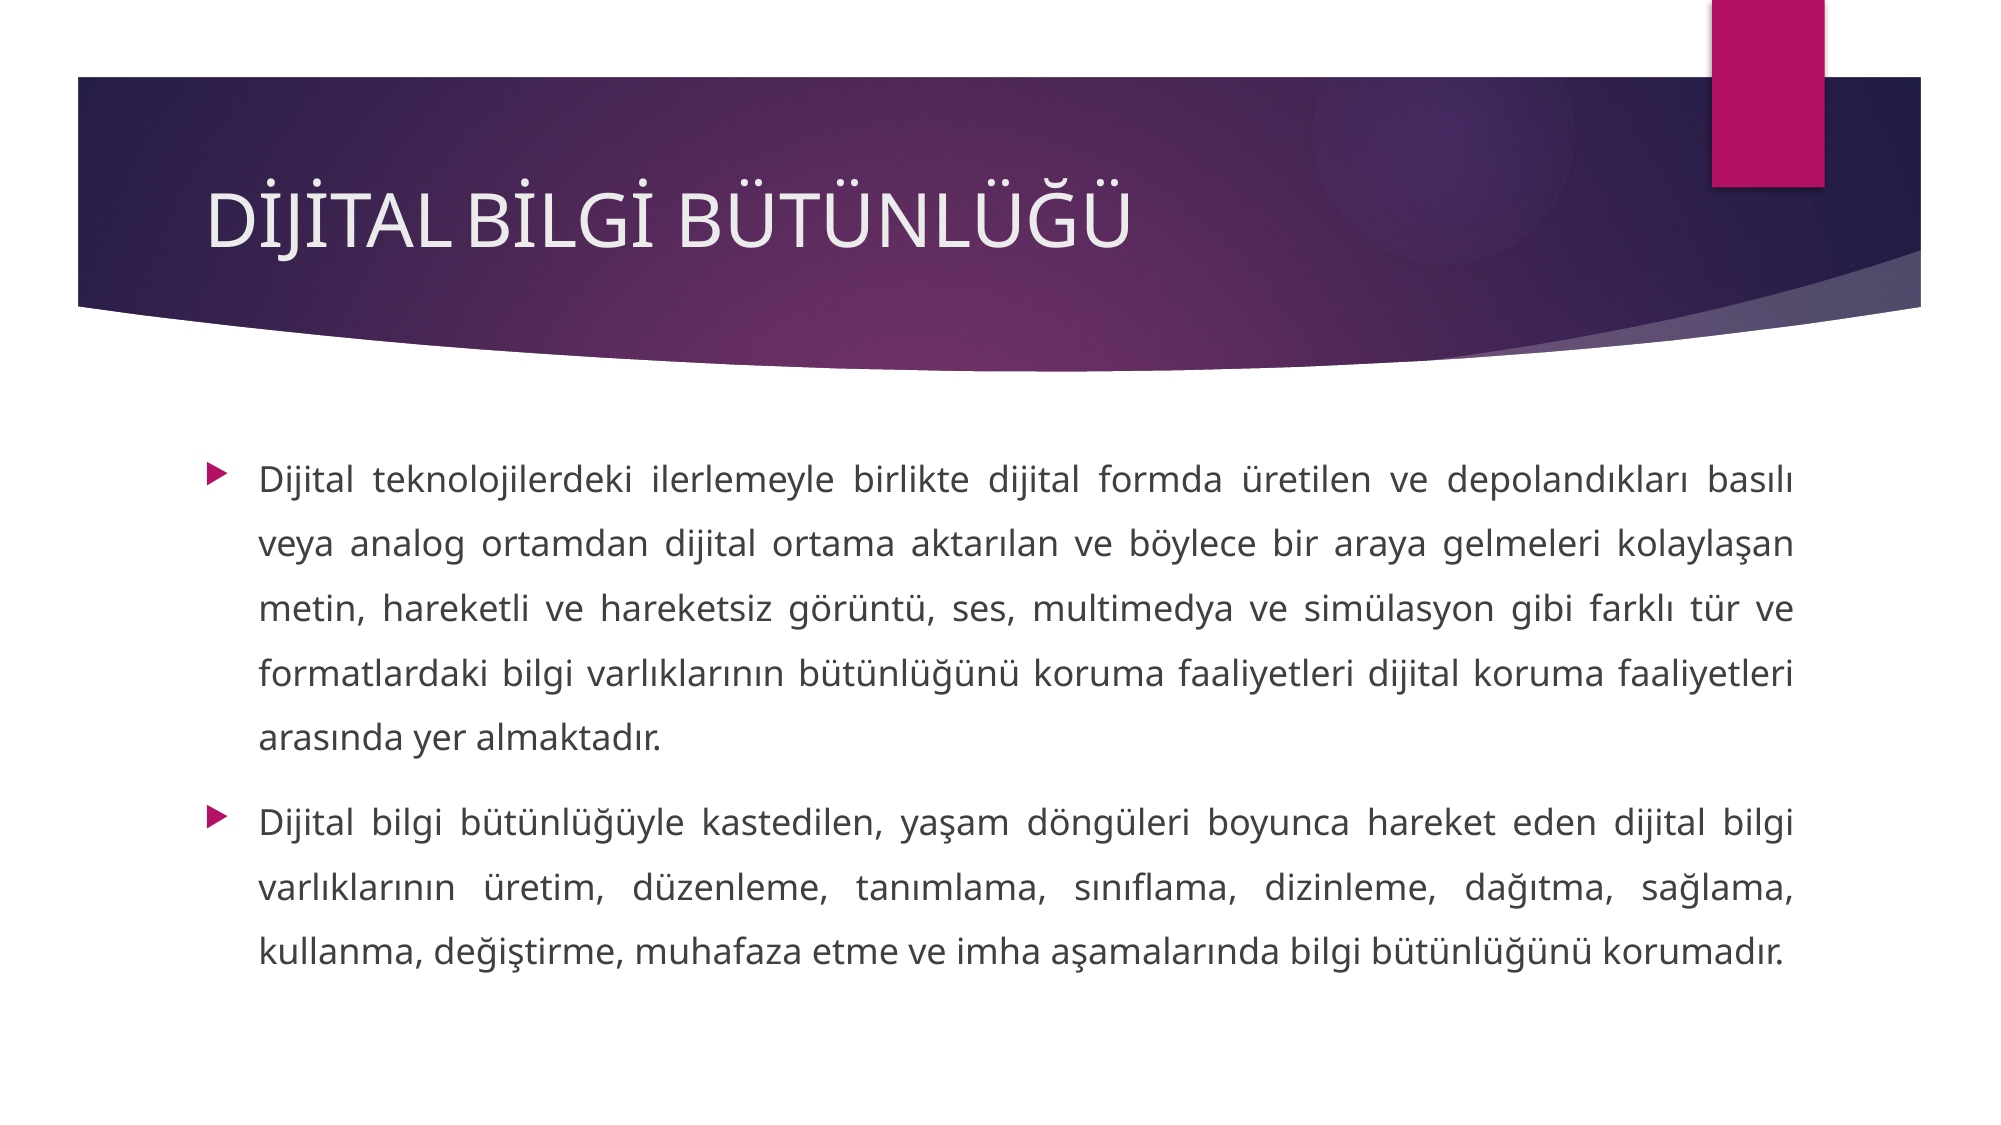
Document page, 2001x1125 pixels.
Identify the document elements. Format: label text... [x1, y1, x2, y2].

list Dijital teknolojilerdeki ilerlemeyle birlikte dijital formda üretilen ve depolandıkları basılı veya analog ortamdan dijital ortama aktarılan ve böylece bir araya gelmeleri kolaylaşan metin, hareketli ve hareketsiz görüntü, ses, multimedya ve simülasyon gibi farklı tür ve formatlardaki bilgi varlıklarının bütünlüğünü koruma faaliyetleri dijital koruma faaliyetleri arasında yer almaktadır. Dijital bilgi bütünlüğüyle kastedilen, yaşam döngüleri boyunca hareket eden dijital bilgi varlıklarının üretim, düzenleme, tanımlama, sınıflama, dizinleme, dağıtma, sağlama, kullanma, değiştirme, muhafaza etme ve imha aşamalarında bilgi bütünlüğünü korumadır. [189, 427, 1812, 1042]
title DİJİTAL BİLGİ BÜTÜNLÜĞÜ [189, 159, 1627, 276]
